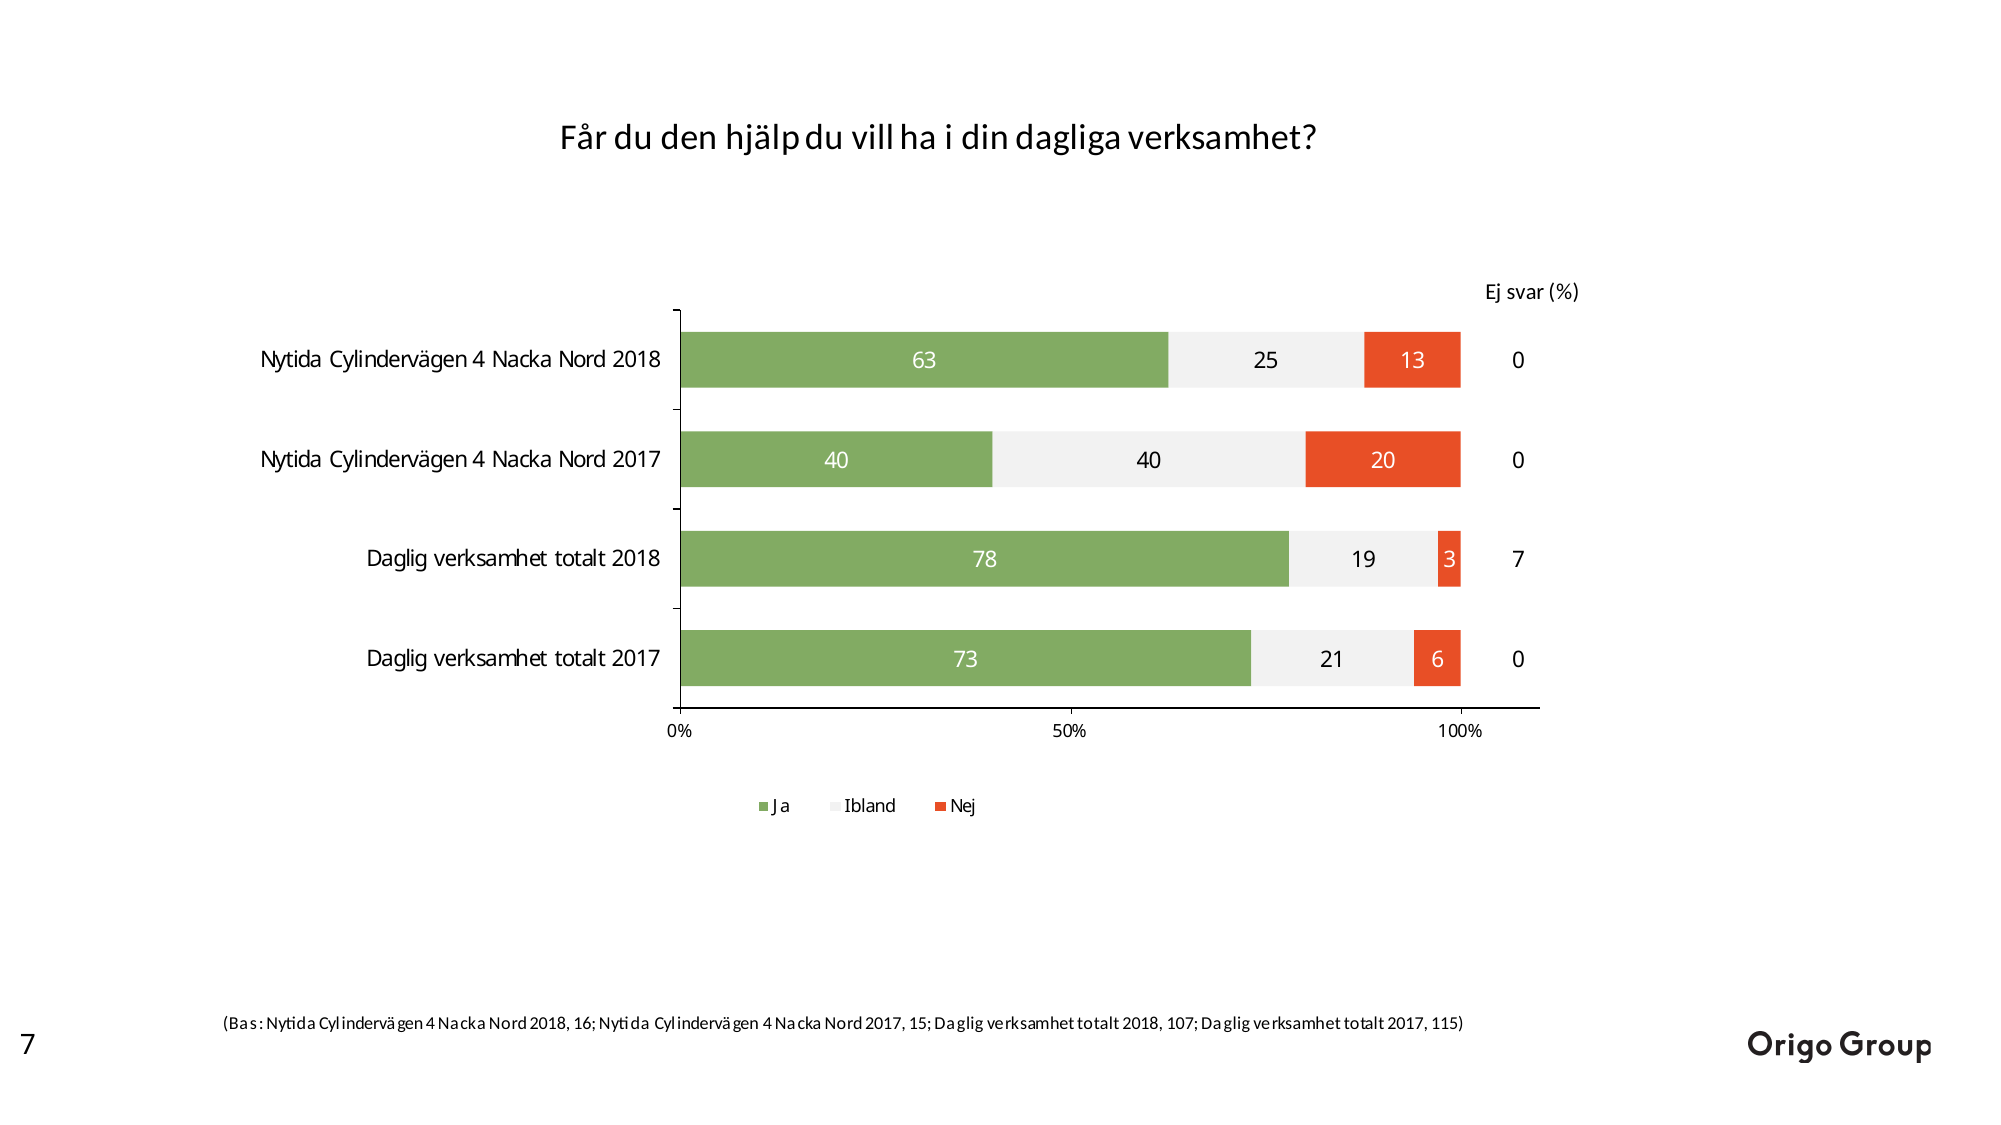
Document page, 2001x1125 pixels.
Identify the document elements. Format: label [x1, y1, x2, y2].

picture [208, 83, 1670, 1042]
